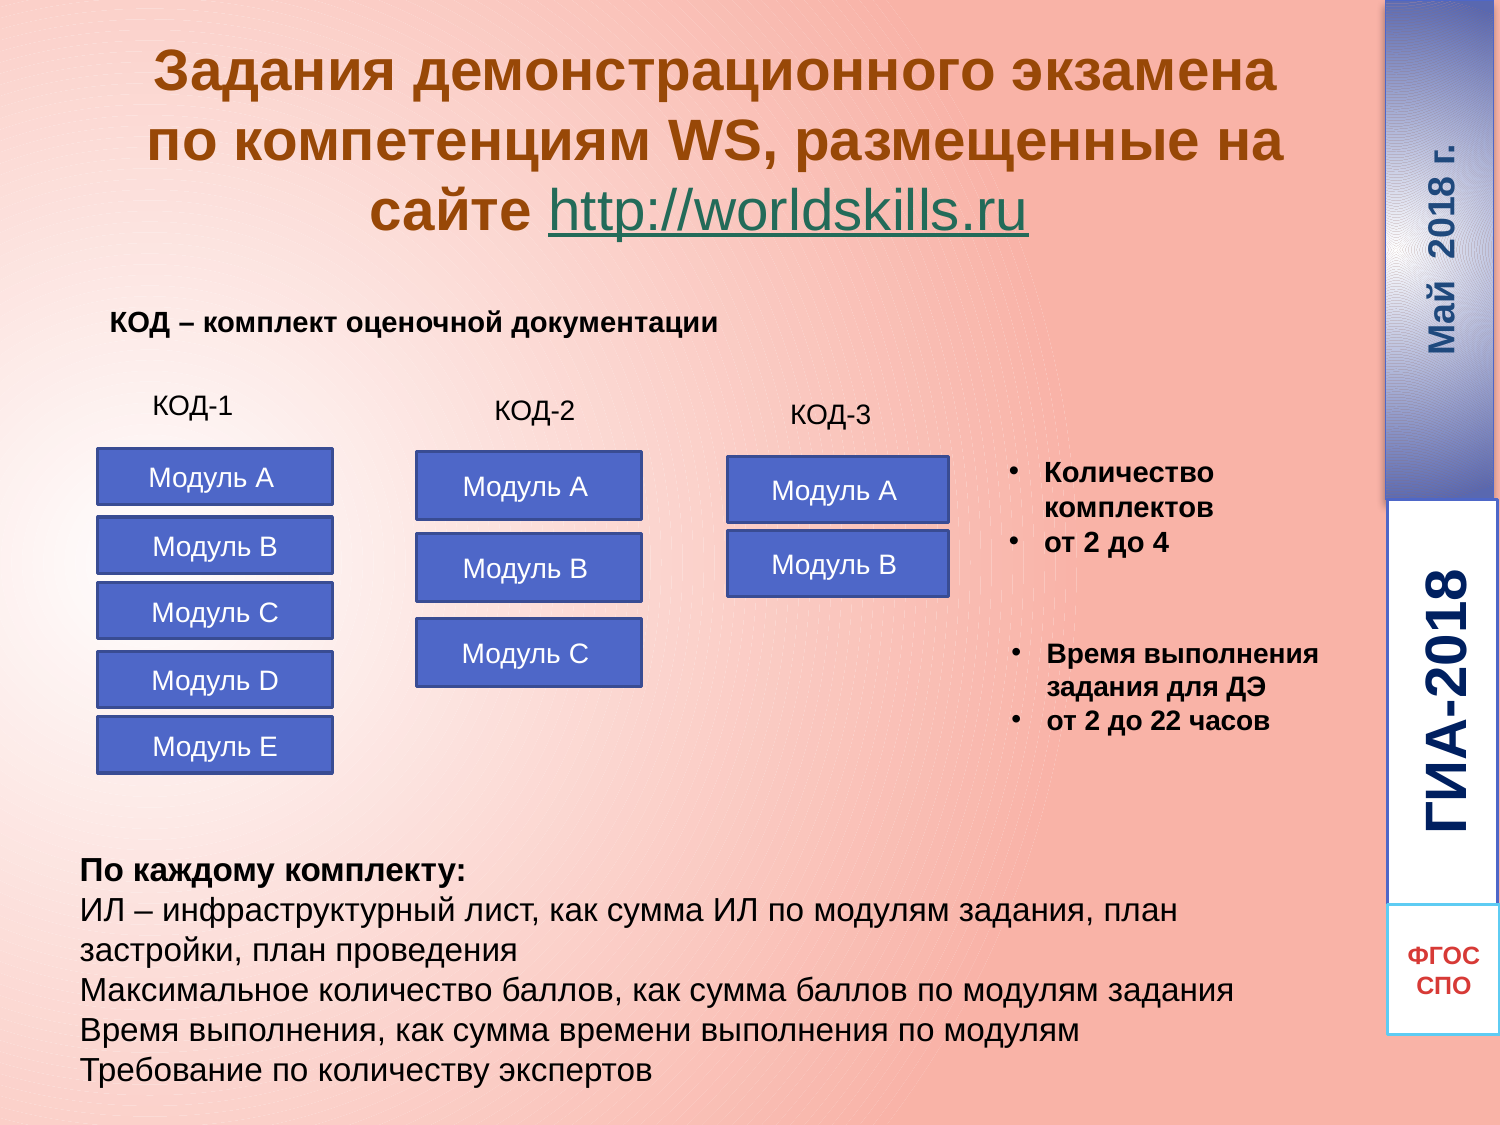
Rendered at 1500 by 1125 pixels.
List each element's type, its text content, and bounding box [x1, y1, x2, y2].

text_box По каждому комплекту: ИЛ – инфраструктурный лист, как сумма ИЛ по модулям задания, план застройки, план проведения Максимальное количество баллов, как сумма баллов по модулям задания Время выполнения, как сумма времени выполнения по модулям Требование по количеству экспертов [64, 840, 1280, 1096]
text_box ФГОС СПО [1386, 903, 1500, 1036]
text_box Время выполнения задания для ДЭ от 2 до 22 часов [996, 627, 1352, 744]
text_box КОД – комплект оценочной документации [94, 295, 845, 346]
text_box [416, 384, 642, 687]
text_box Задания демонстрационного экзамена по компетенциям WS, размещенные на сайте http://worldskills.ru [50, 38, 1382, 250]
text_box ГИА-2018 [1386, 498, 1499, 903]
text_box Количество комплектов от 2 до 4 [994, 445, 1340, 566]
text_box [97, 379, 333, 774]
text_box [727, 389, 949, 597]
text_box Май 2018 г. [1385, 0, 1494, 500]
